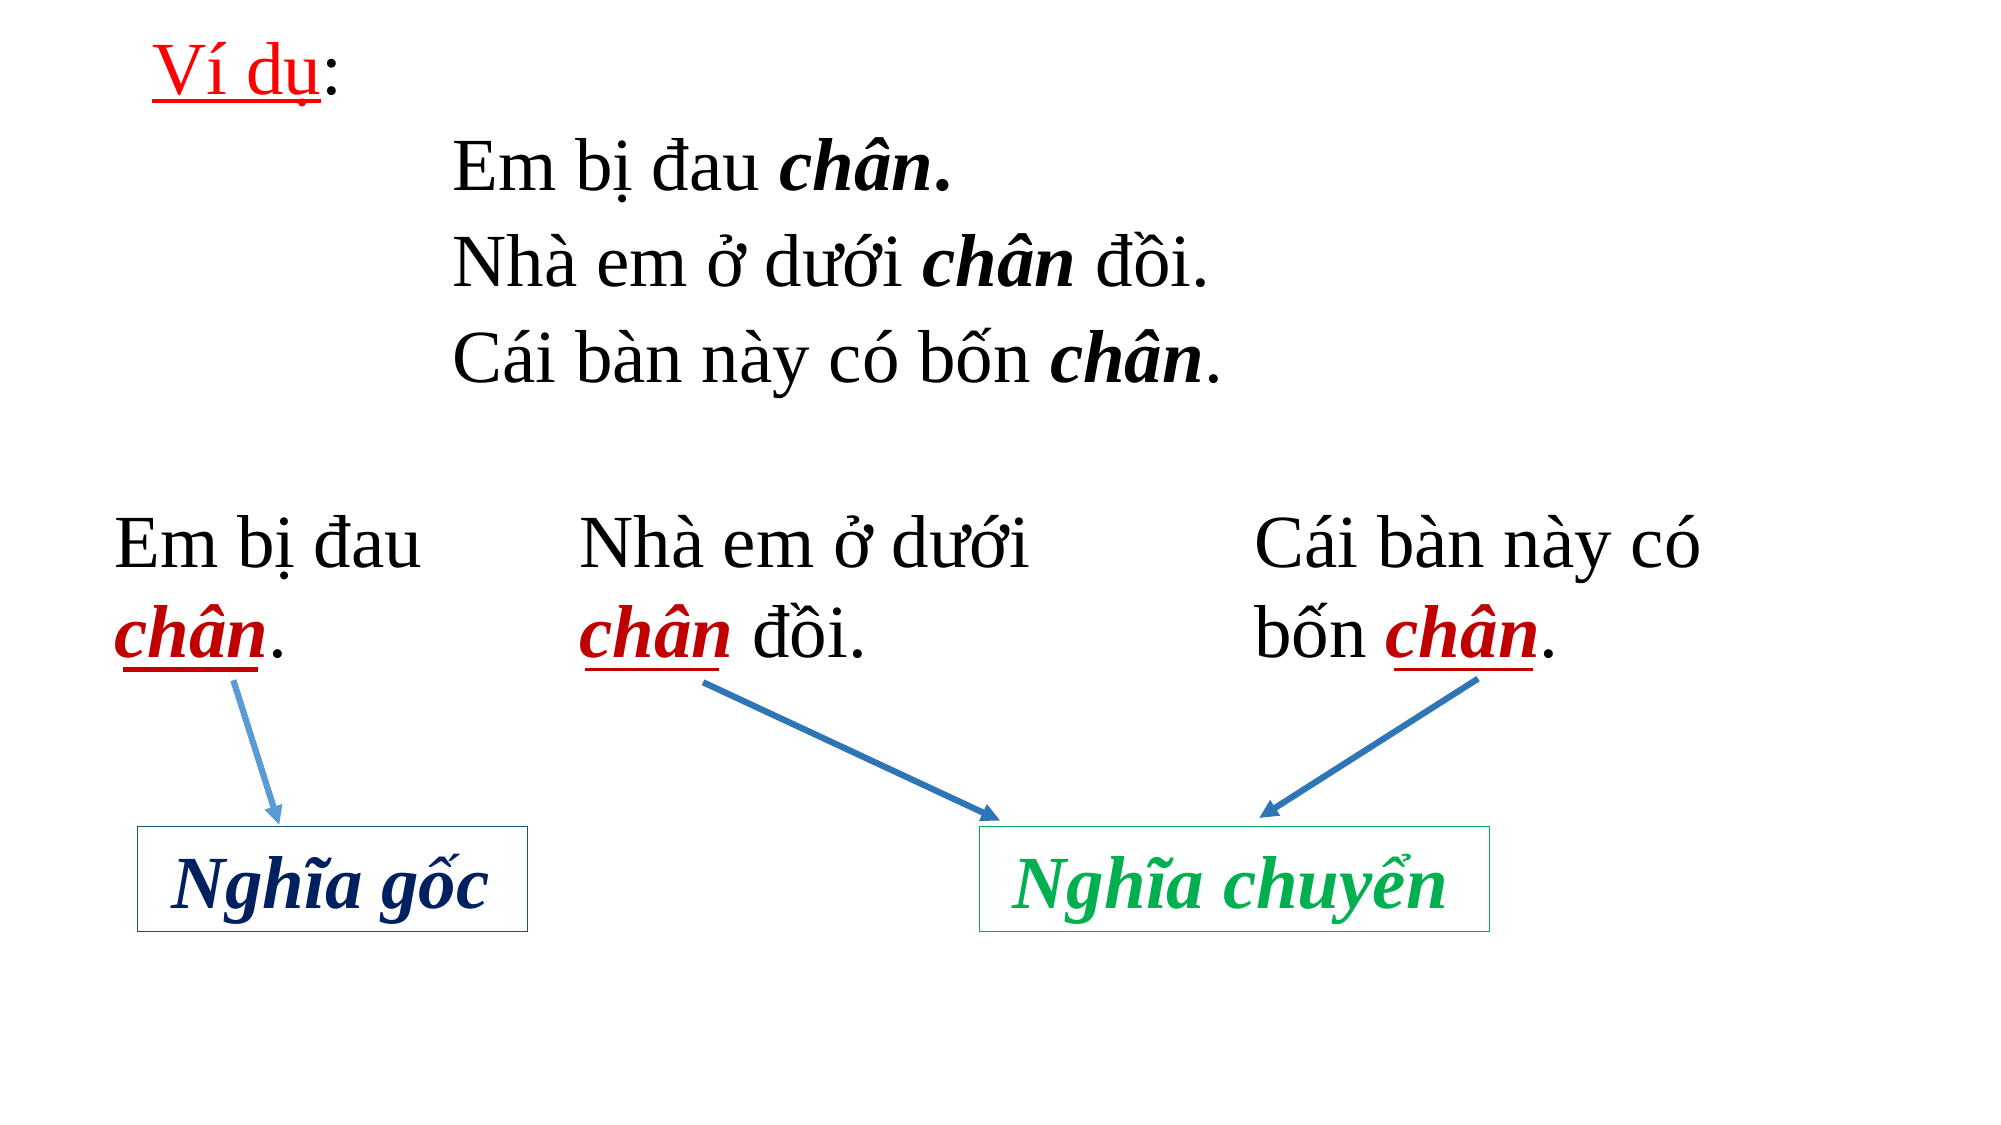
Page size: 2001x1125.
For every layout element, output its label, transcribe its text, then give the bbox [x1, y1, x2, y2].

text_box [703, 682, 1000, 821]
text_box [1259, 678, 1479, 818]
text_box Nhà em ở dưới chân đồi. [564, 485, 1121, 681]
title Ví dụ: Em bị đau chân. Nhà em ở dưới chân đồi. Cái bàn này có bốn chân. [137, 39, 1534, 402]
text_box Nghĩa gốc [137, 826, 528, 932]
text_box Em bị đau chân. [99, 485, 498, 681]
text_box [233, 680, 280, 825]
text_box Nghĩa chuyển [979, 826, 1490, 932]
text_box Cái bàn này có bốn chân. [1239, 485, 1836, 681]
